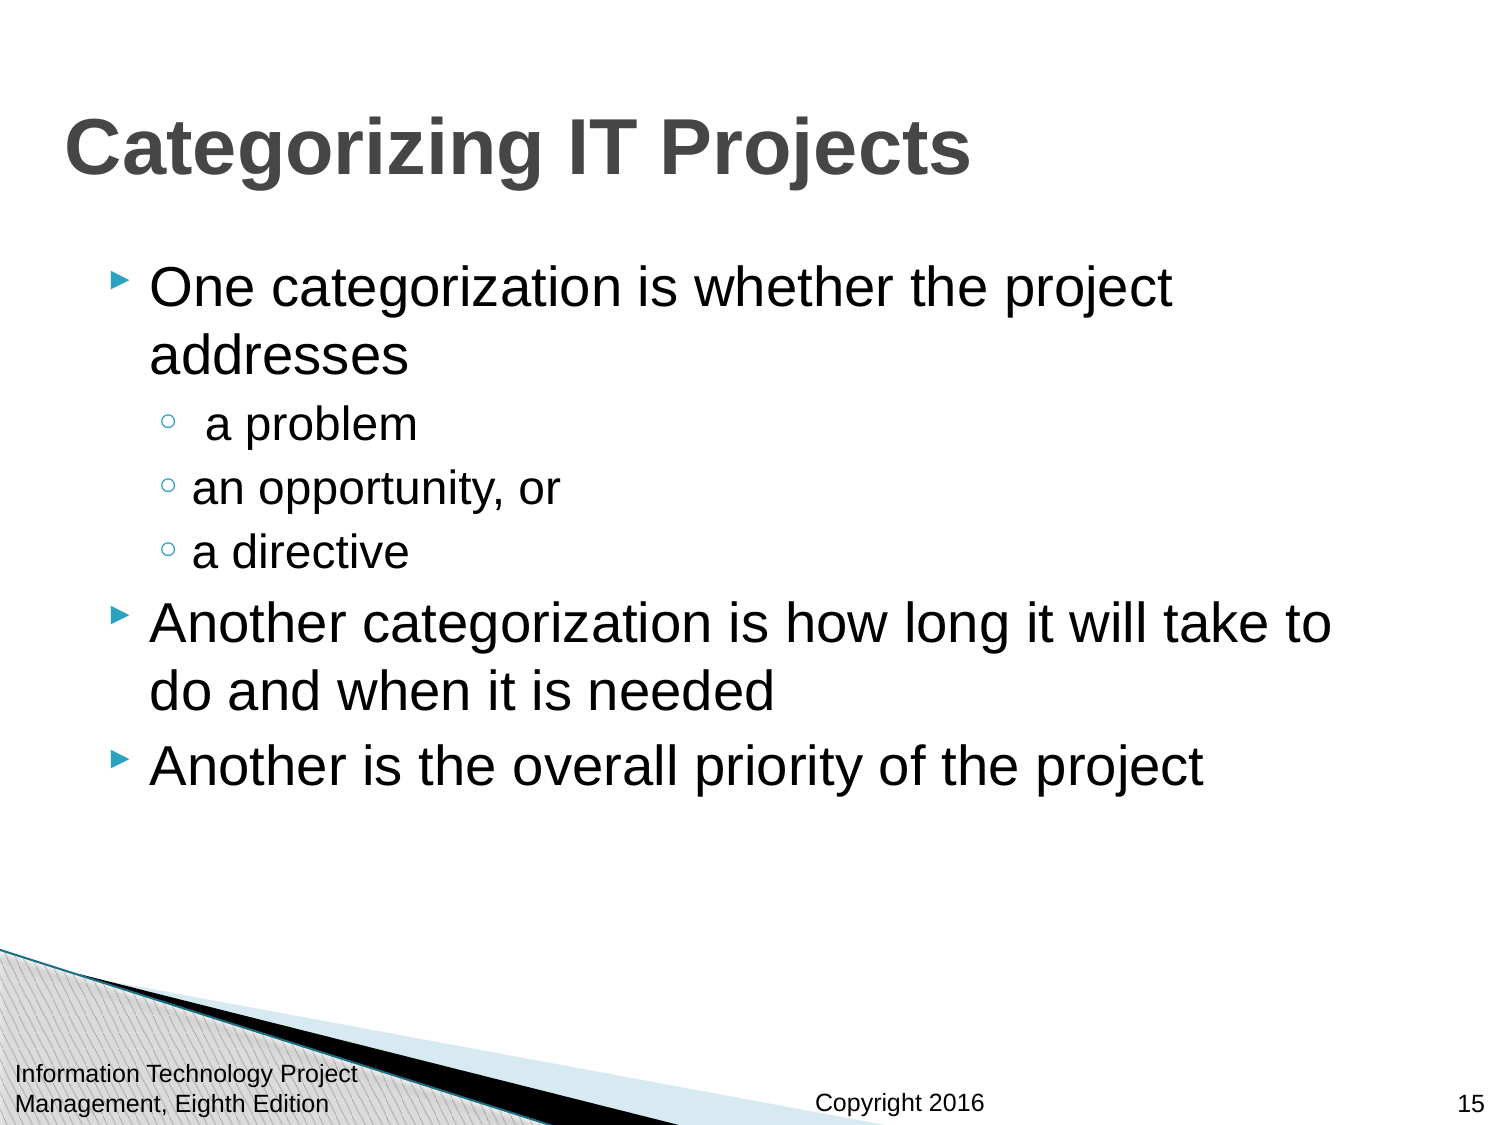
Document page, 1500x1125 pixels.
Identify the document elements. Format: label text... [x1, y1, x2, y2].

slide_number 15 [1412, 1065, 1500, 1125]
footer Information Technology Project Management, Eighth Edition [0, 1037, 386, 1125]
title Categorizing IT Projects [50, 87, 1463, 198]
list One categorization is whether the project addresses a problem an opportunity, or a directive Another categorization is how long it will take to do and when it is needed Another is the overall priority of the project [75, 243, 1425, 825]
